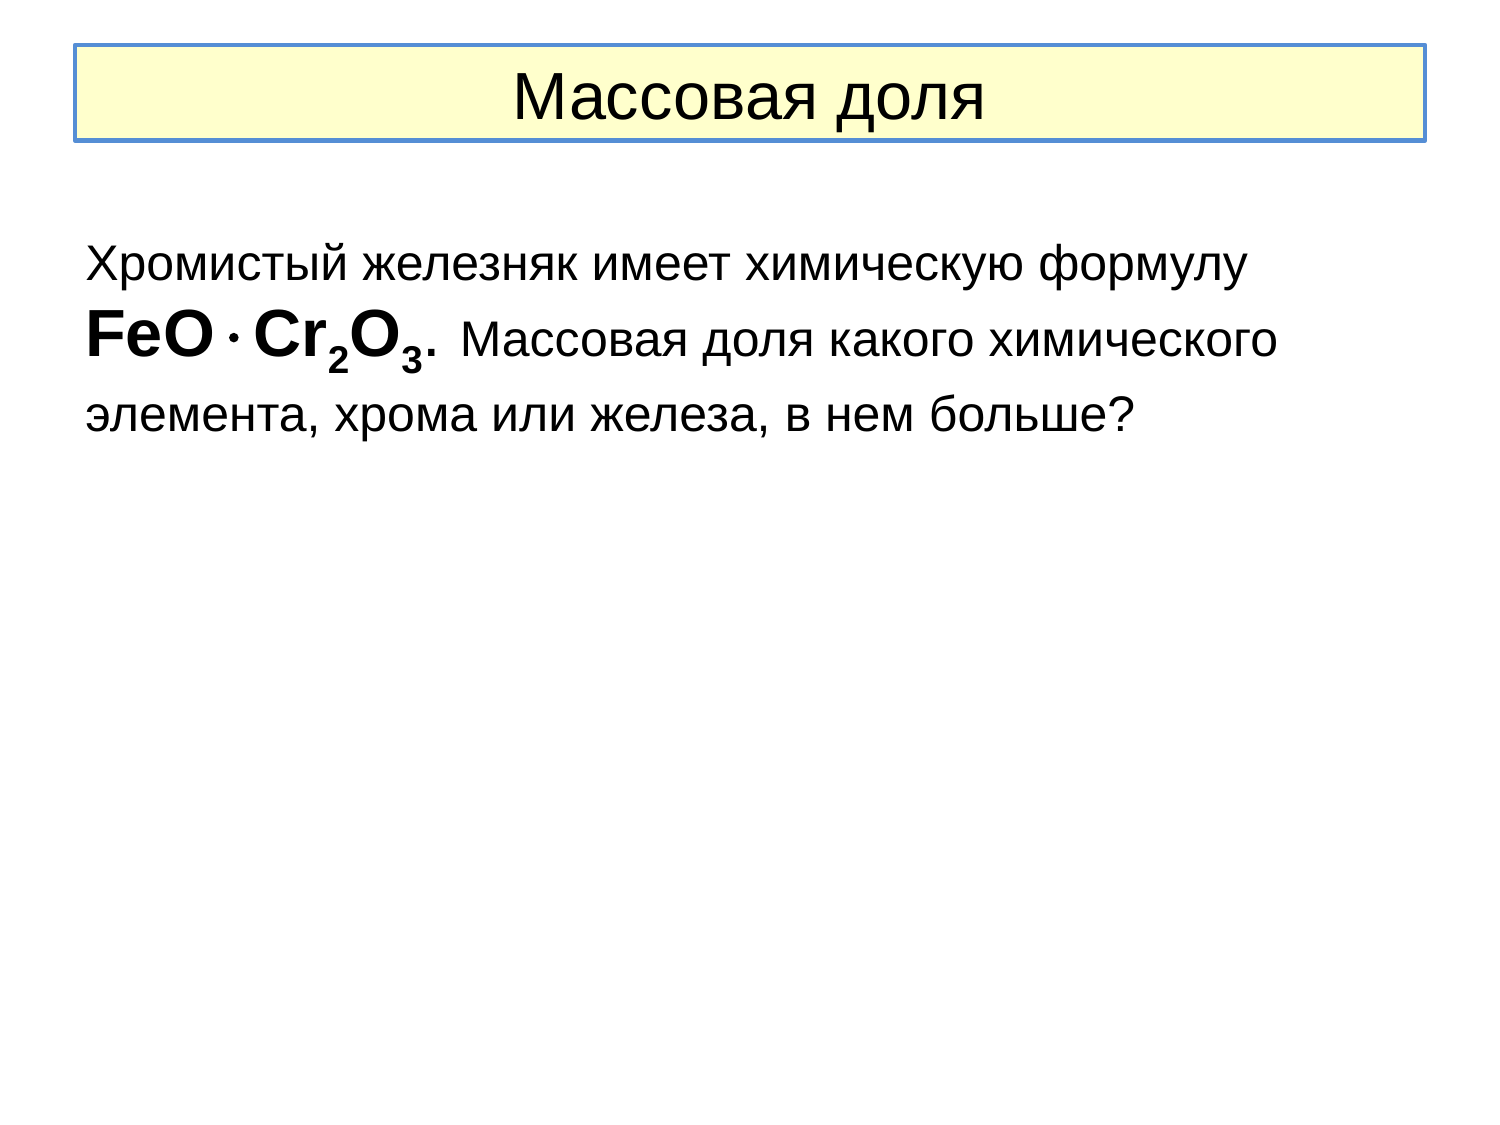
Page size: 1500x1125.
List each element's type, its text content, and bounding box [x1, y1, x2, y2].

title Массовая доля [75, 45, 1425, 141]
list Хромистый железняк имеет химическую формулу FeOCr2O3. Массовая доля какого химического элемента, хрома или железа, в нем больше? [70, 222, 1421, 481]
